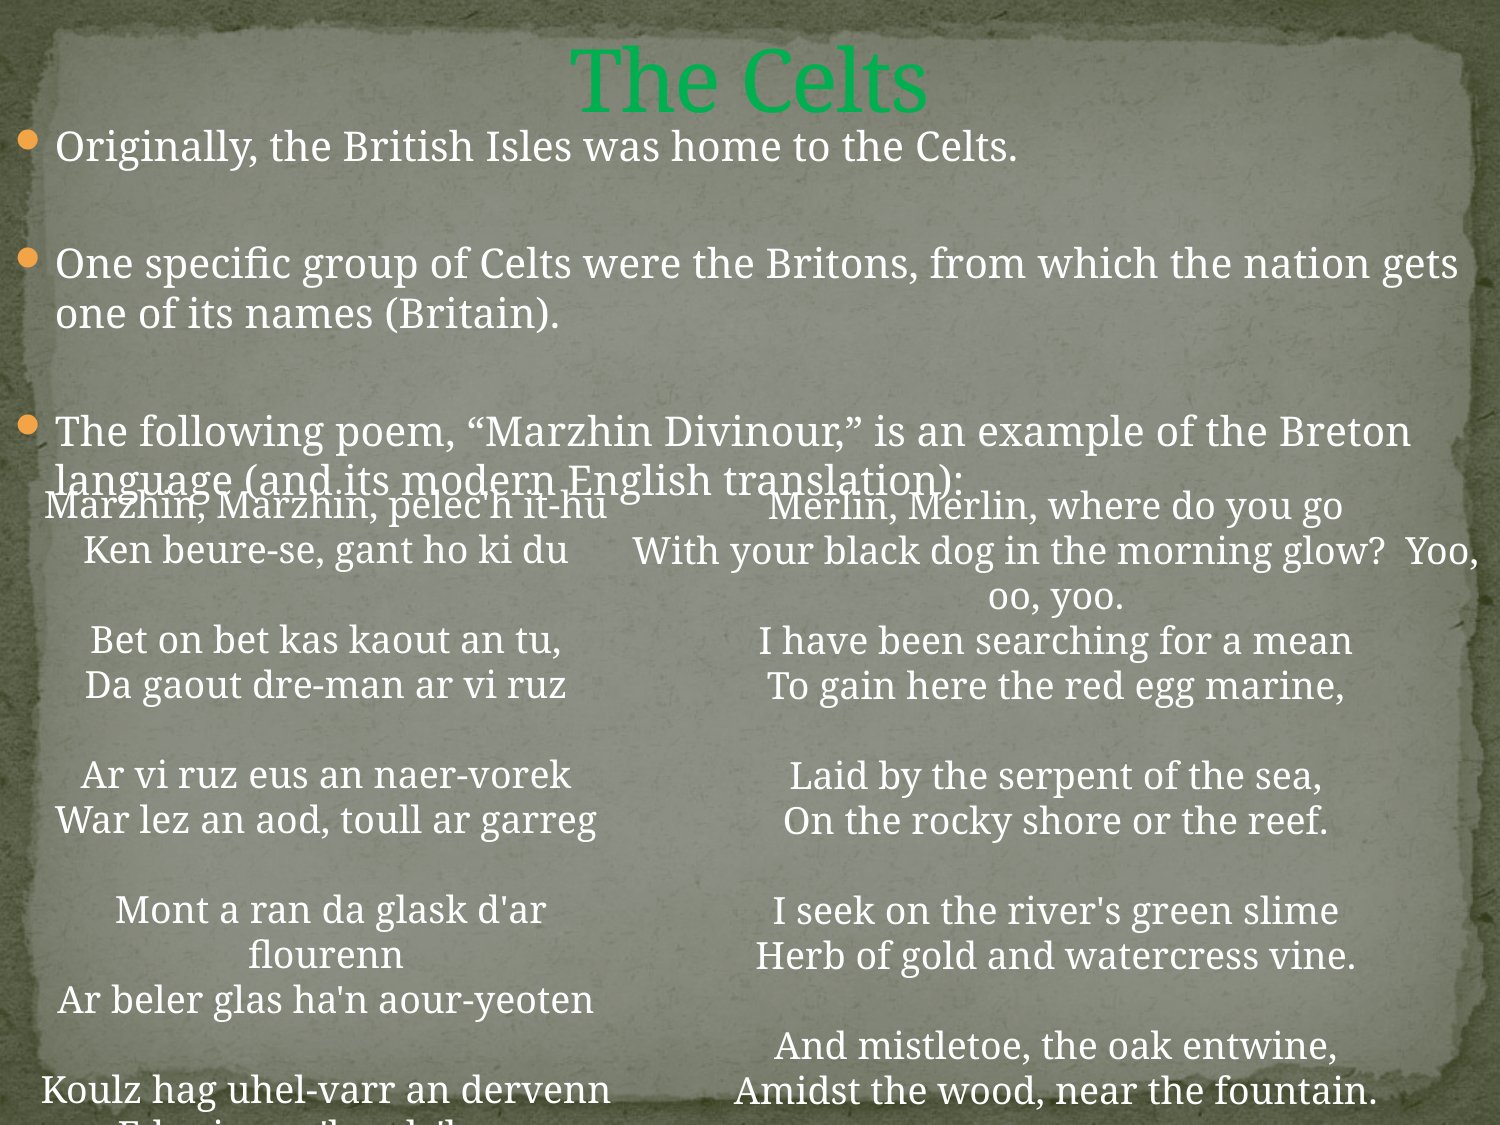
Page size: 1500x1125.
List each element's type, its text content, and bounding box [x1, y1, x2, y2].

text_box Marzhin, Marzhin, pelec'h it-hu Ken beure-se, gant ho ki du Bet on bet kas kaout an tu, Da gaout dre-man ar vi ruz Ar vi ruz eus an naer-vorek War lez an aod, toull ar garreg Mont a ran da glask d'ar flourenn Ar beler glas ha'n aour-yeoten Koulz hag uhel-varr an dervenn E-kreiz ar c'hoad, 'lez ar feunteun [24, 473, 638, 1125]
text_box Merlin, Merlin, where do you go With your black dog in the morning glow? Yoo, oo, yoo. I have been searching for a mean To gain here the red egg marine, Laid by the serpent of the sea, On the rocky shore or the reef. I seek on the river's green slime Herb of gold and watercress vine. And mistletoe, the oak entwine, Amidst the wood, near the fountain. [612, 474, 1500, 1125]
list Originally, the British Isles was home to the Celts. One specific group of Celts were the Britons, from which the nation gets one of its names (Britain). The following poem, “Marzhin Divinour,” is an example of the Breton language (and its modern English translation): [0, 112, 1500, 513]
title The Celts [74, 0, 1425, 138]
